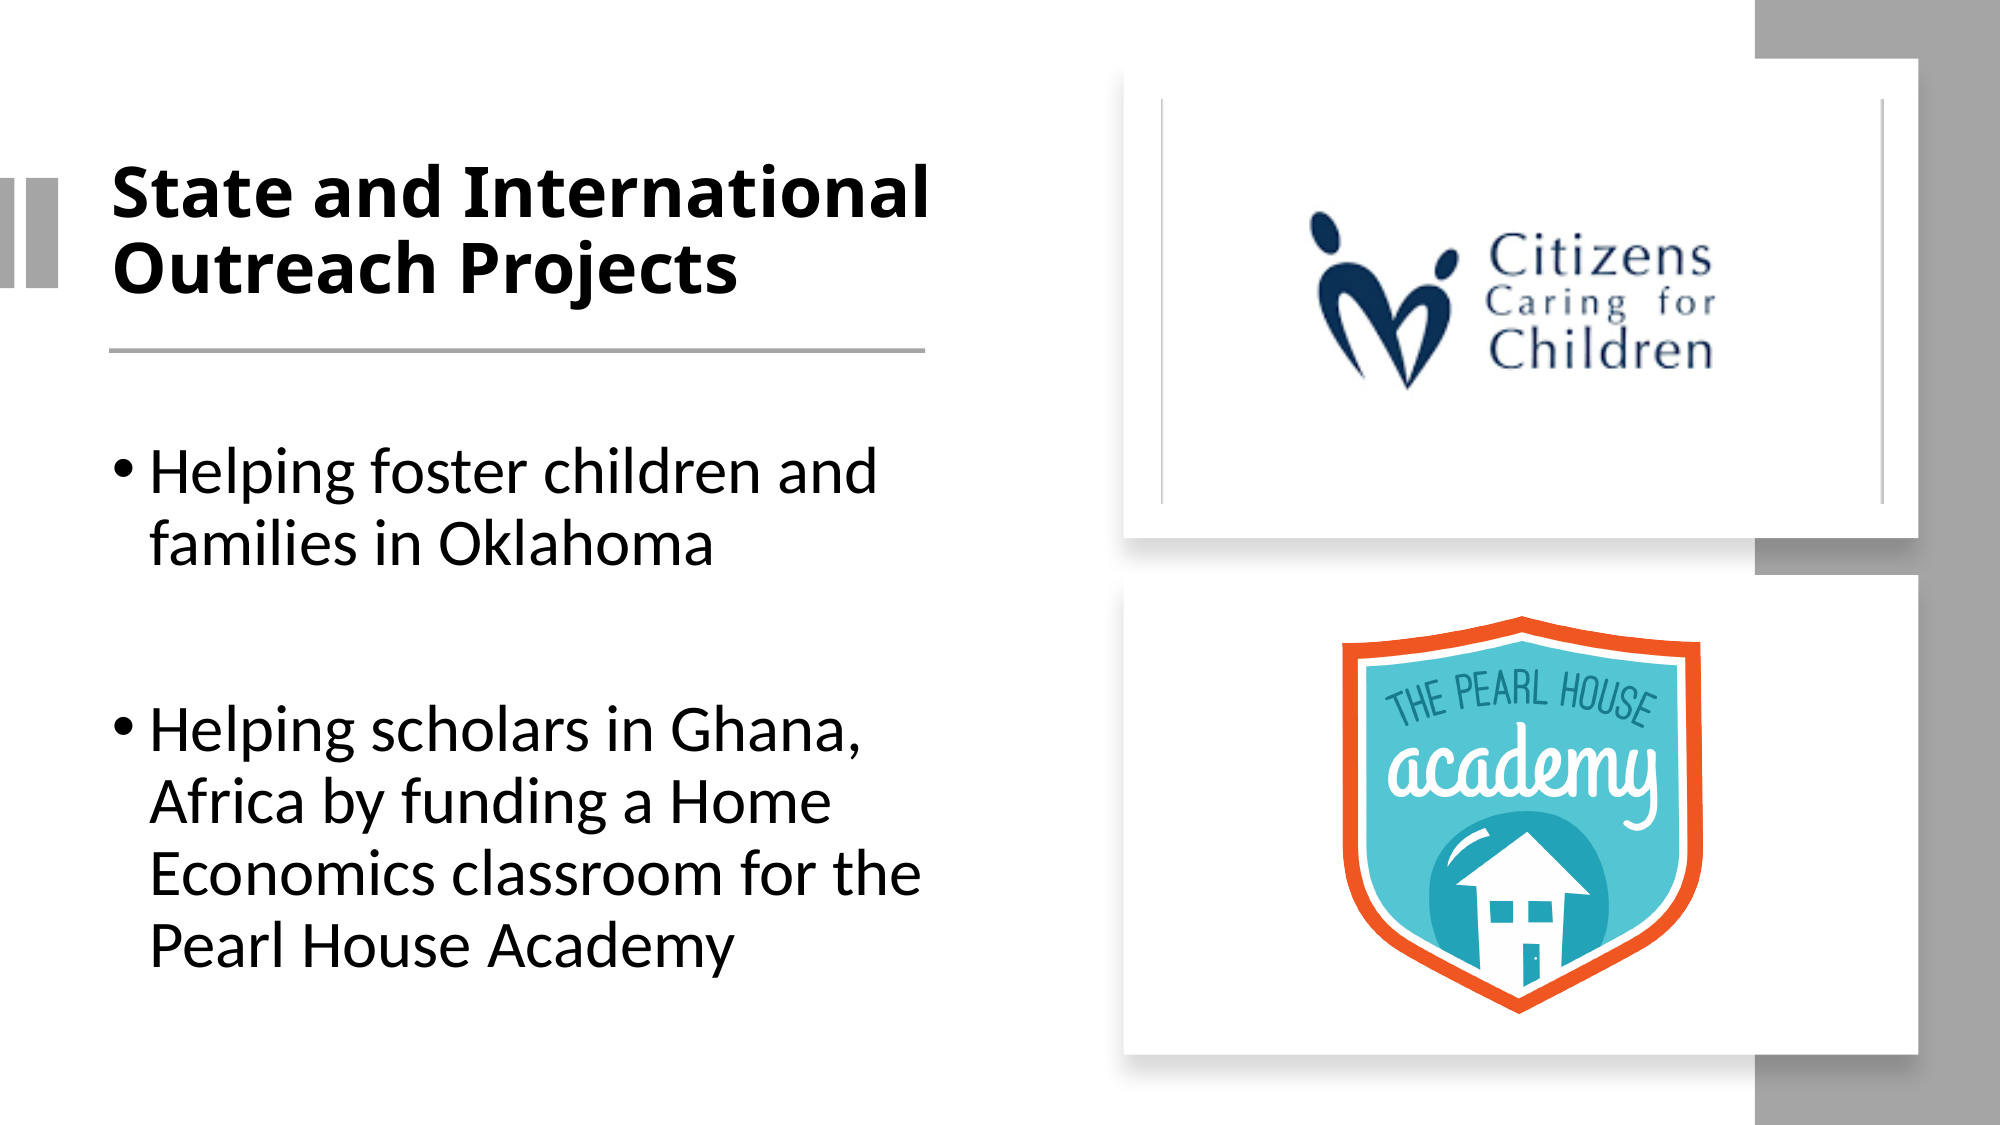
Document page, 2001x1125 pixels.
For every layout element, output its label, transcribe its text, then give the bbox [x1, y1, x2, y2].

text_box [0, 0, 1754, 1125]
picture [1333, 608, 1712, 1022]
title State and International Outreach Projects [96, 140, 963, 326]
text_box [1754, 0, 2000, 1125]
picture [1161, 99, 1884, 504]
list Helping foster children and families in Oklahoma Helping scholars in Ghana, Africa by funding a Home Economics classroom for the Pearl House Academy [96, 382, 963, 1036]
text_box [0, 177, 59, 289]
text_box [1123, 58, 1919, 539]
text_box [1123, 574, 1919, 1056]
text_box [108, 347, 926, 354]
